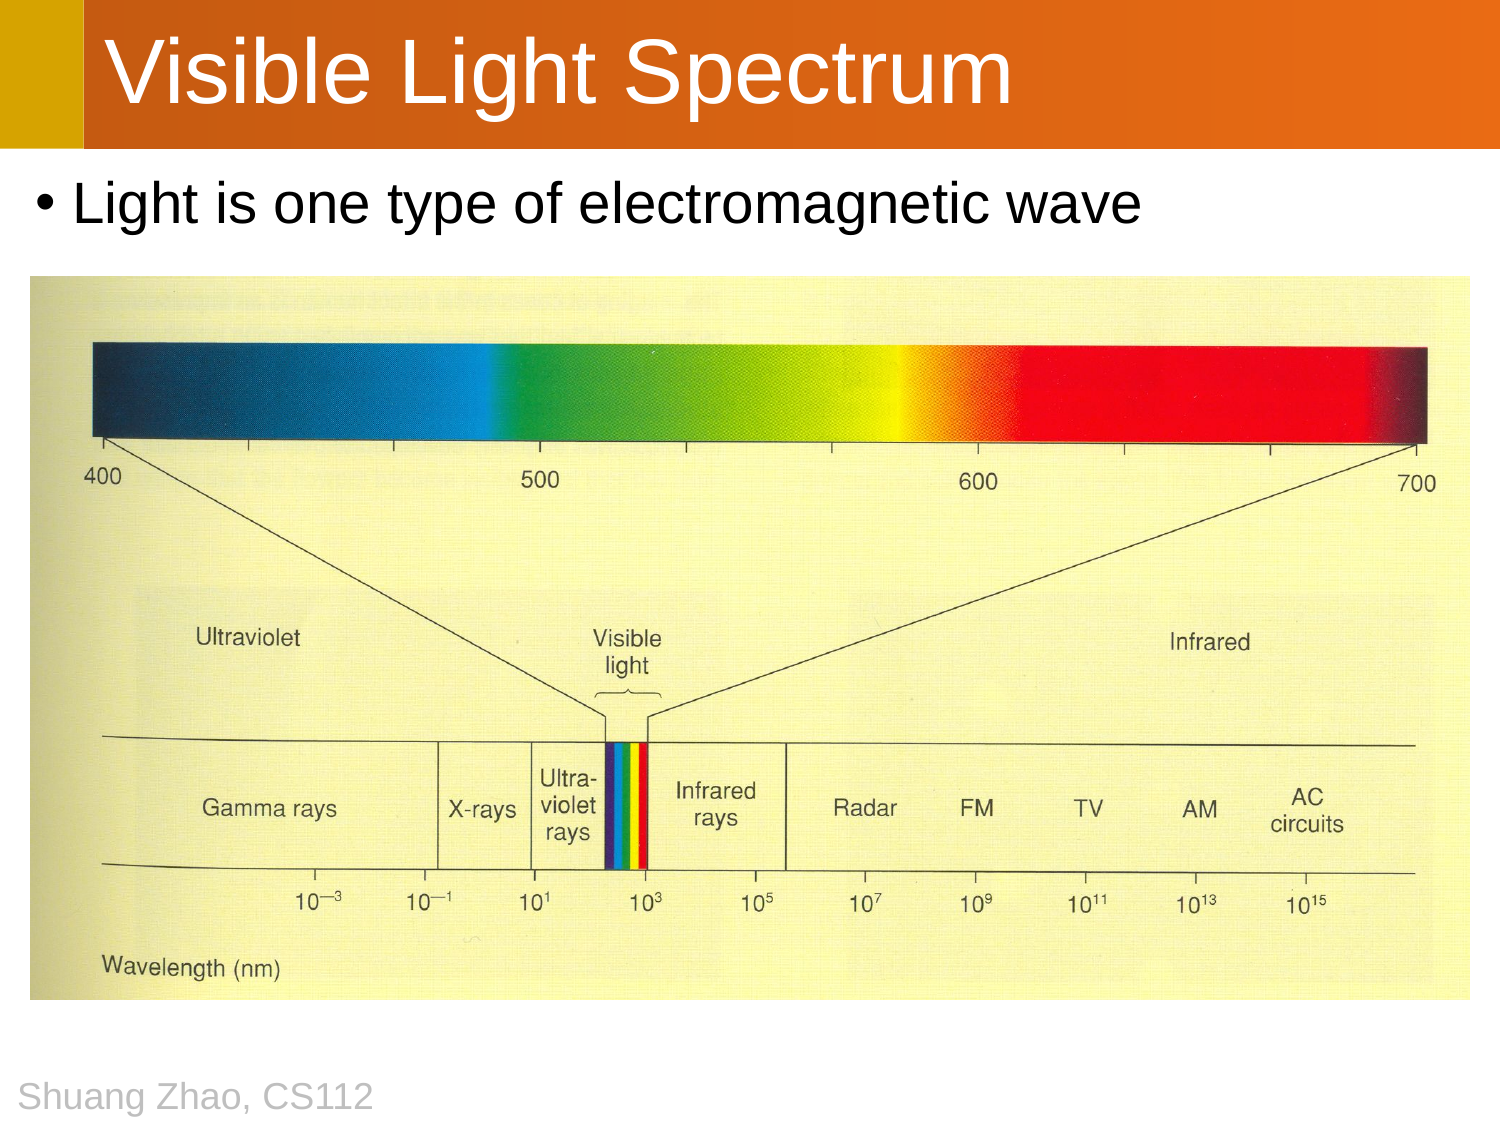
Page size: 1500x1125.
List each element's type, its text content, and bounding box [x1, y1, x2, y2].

list Light is one type of electromagnetic wave [20, 165, 1483, 1063]
title Visible Light Spectrum [83, 0, 1500, 149]
picture [30, 276, 1470, 1000]
